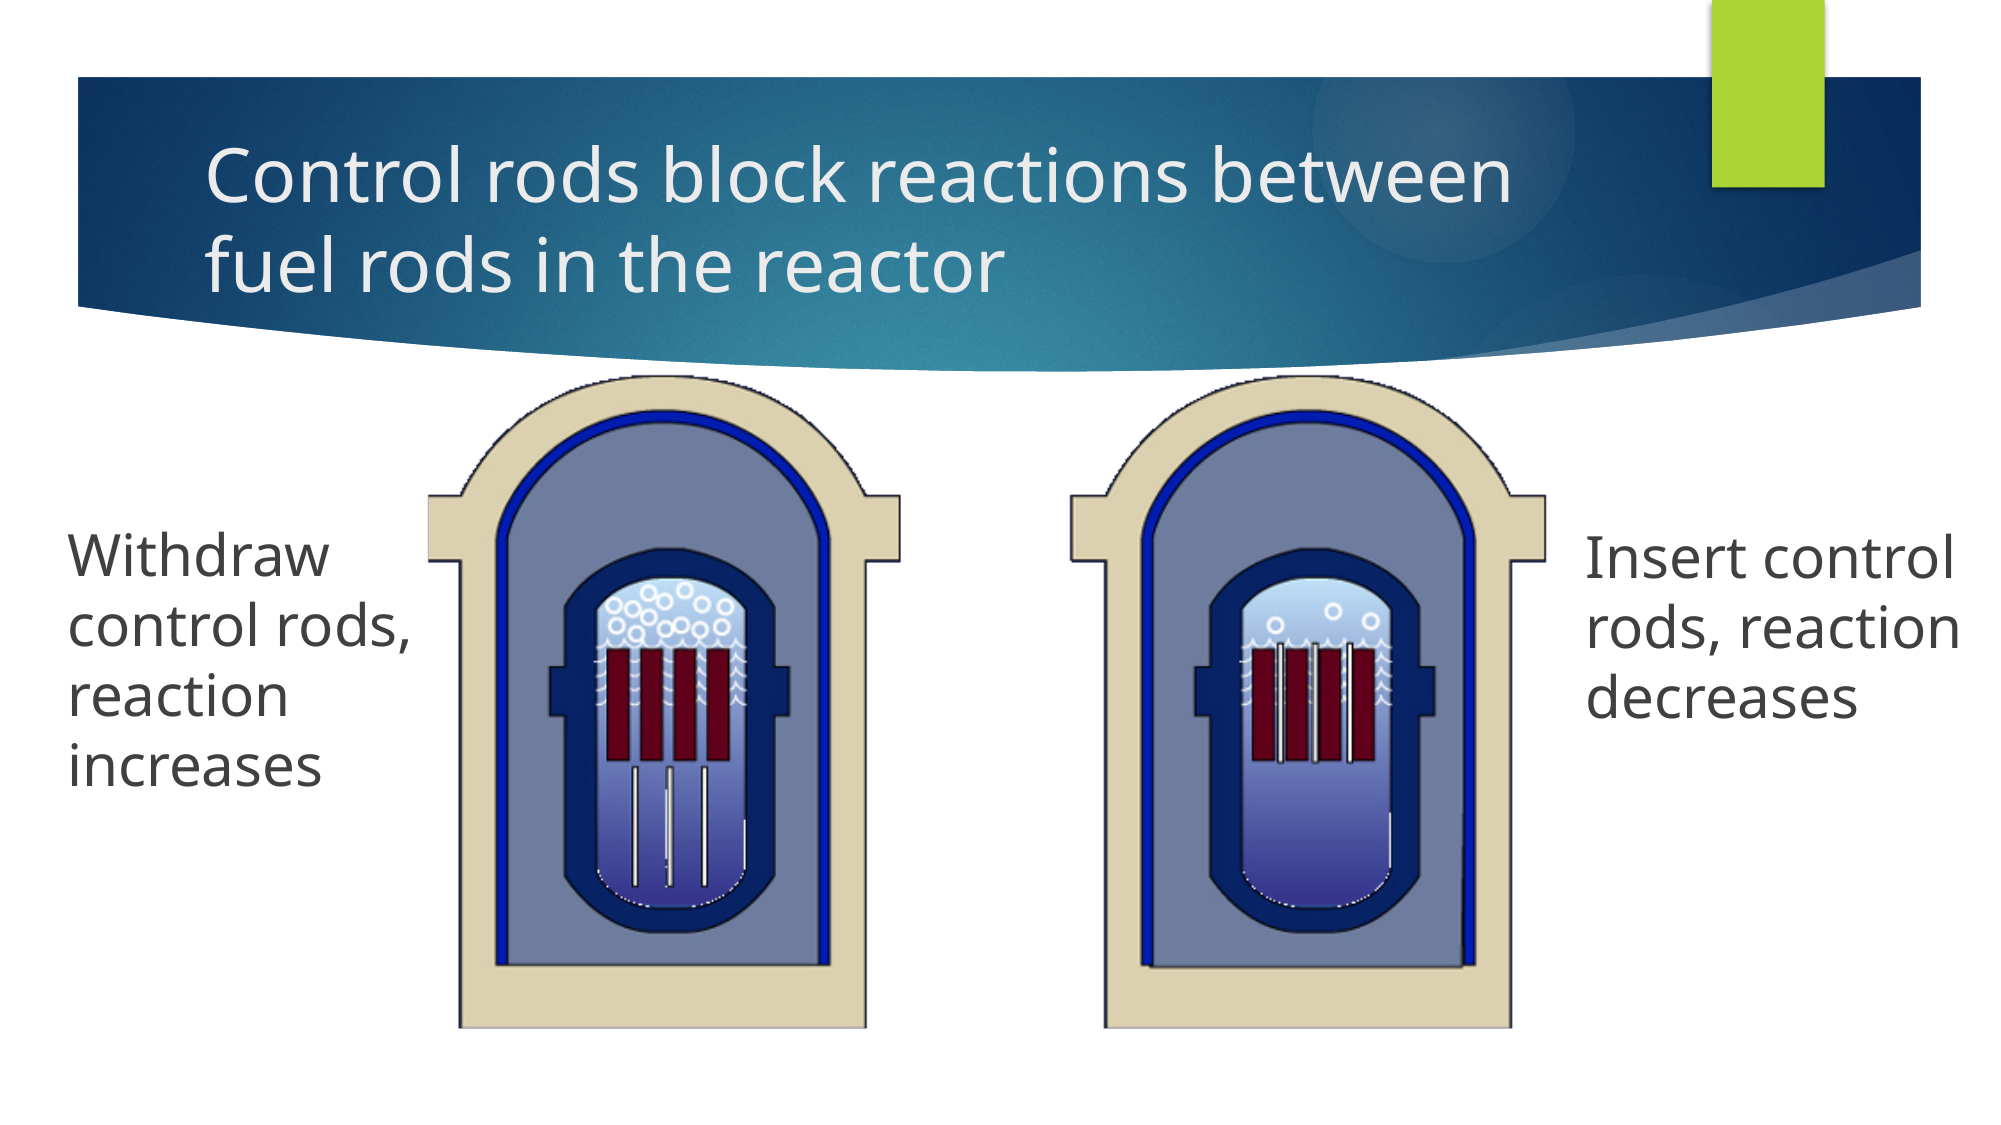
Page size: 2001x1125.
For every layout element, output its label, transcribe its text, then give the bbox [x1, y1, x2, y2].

list Withdraw control rods, reaction increases [52, 510, 482, 1125]
title Control rods block reactions between fuel rods in the reactor [189, 159, 1627, 276]
picture [424, 331, 1550, 1102]
text_box Insert control rods, reaction decreases [1570, 512, 2000, 738]
